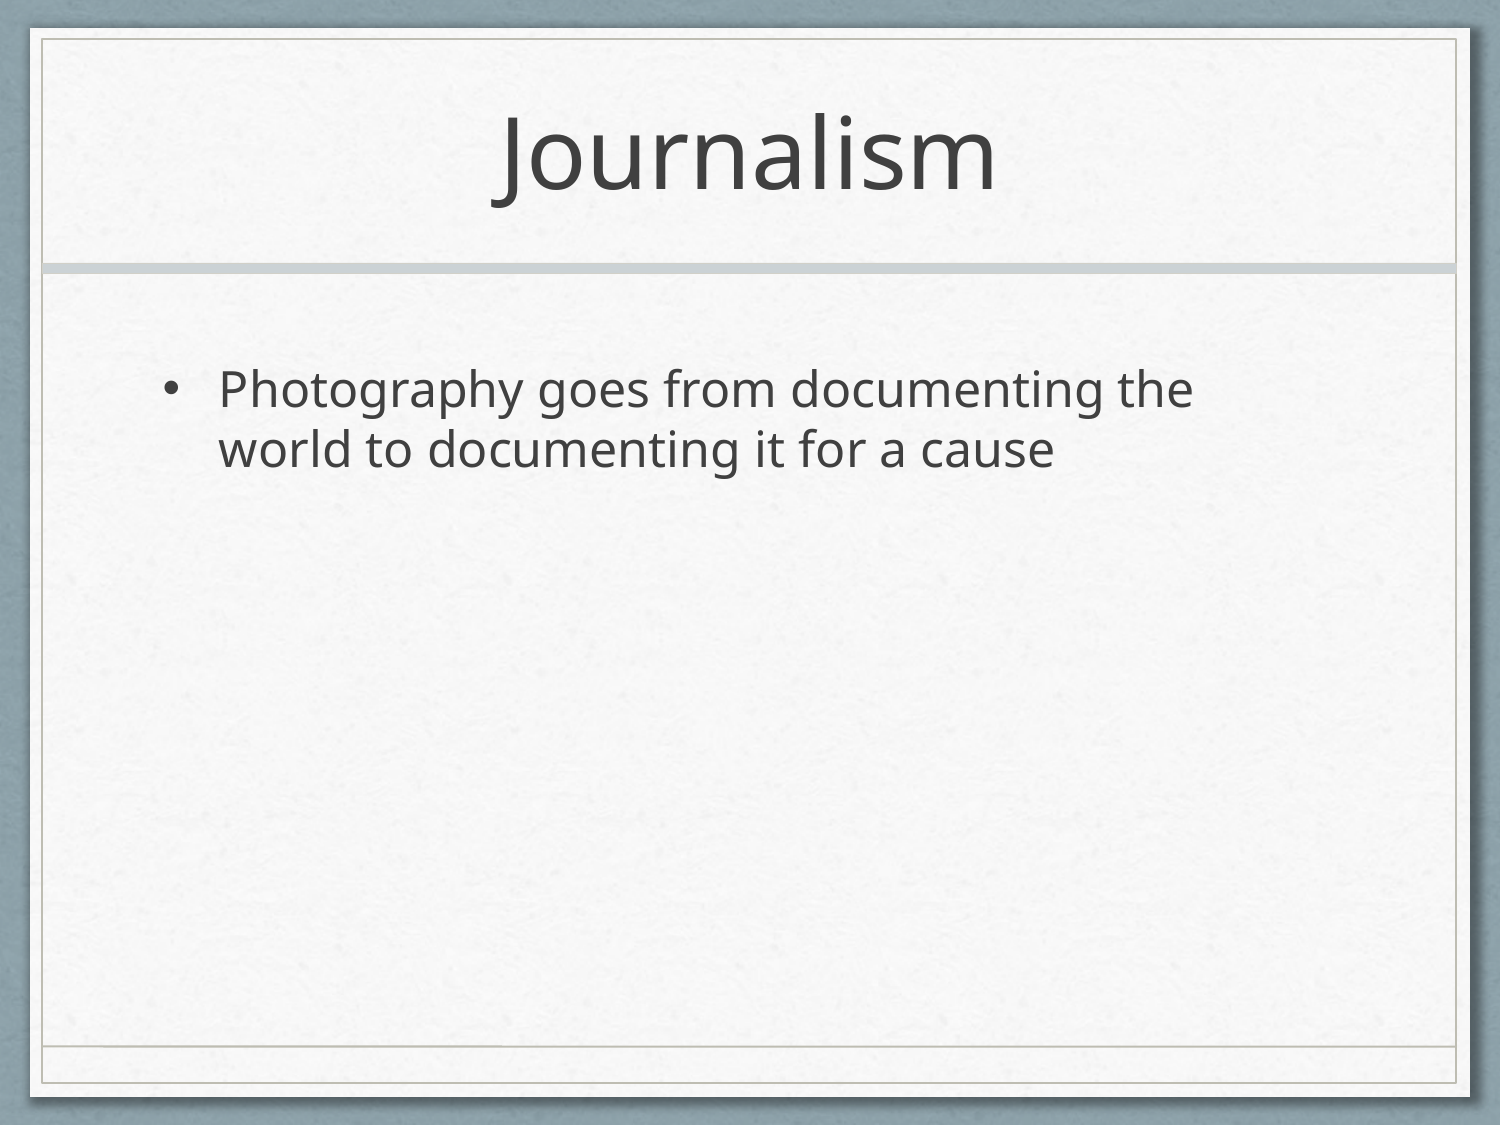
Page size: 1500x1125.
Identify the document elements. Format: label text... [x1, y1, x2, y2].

picture [30, 28, 1470, 1097]
title Journalism [147, 40, 1353, 260]
list Photography goes from documenting the world to documenting it for a cause [147, 350, 1353, 995]
